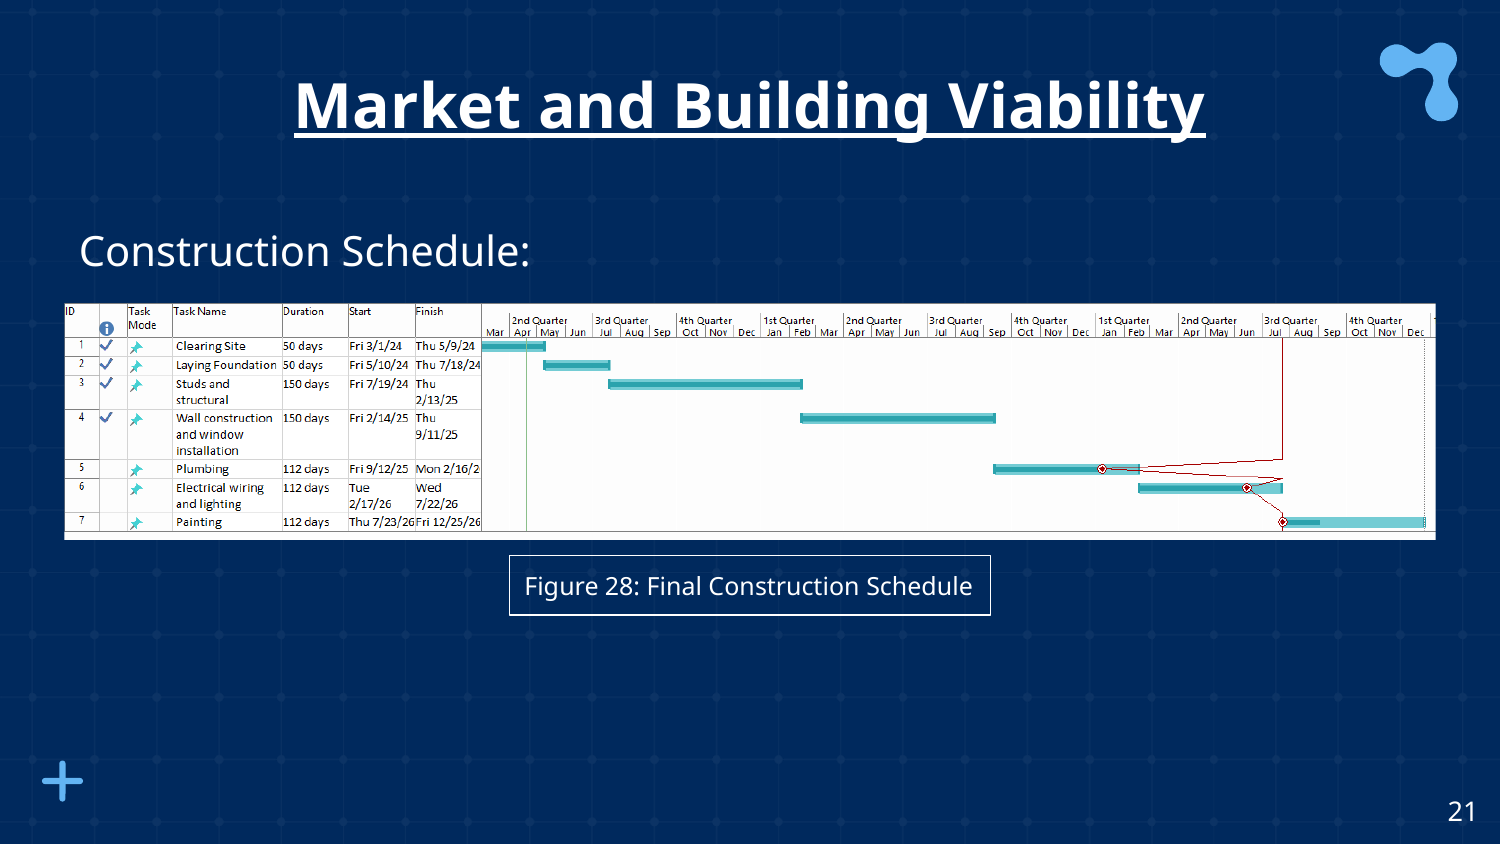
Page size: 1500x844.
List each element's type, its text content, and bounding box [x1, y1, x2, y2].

slide_number ‹#› [1403, 779, 1494, 844]
text_box Figure 28: Final Construction Schedule [509, 555, 991, 616]
picture [63, 303, 1436, 541]
title Construction Schedule: [35, 209, 575, 304]
title Market and Building Viability [118, 50, 1382, 145]
